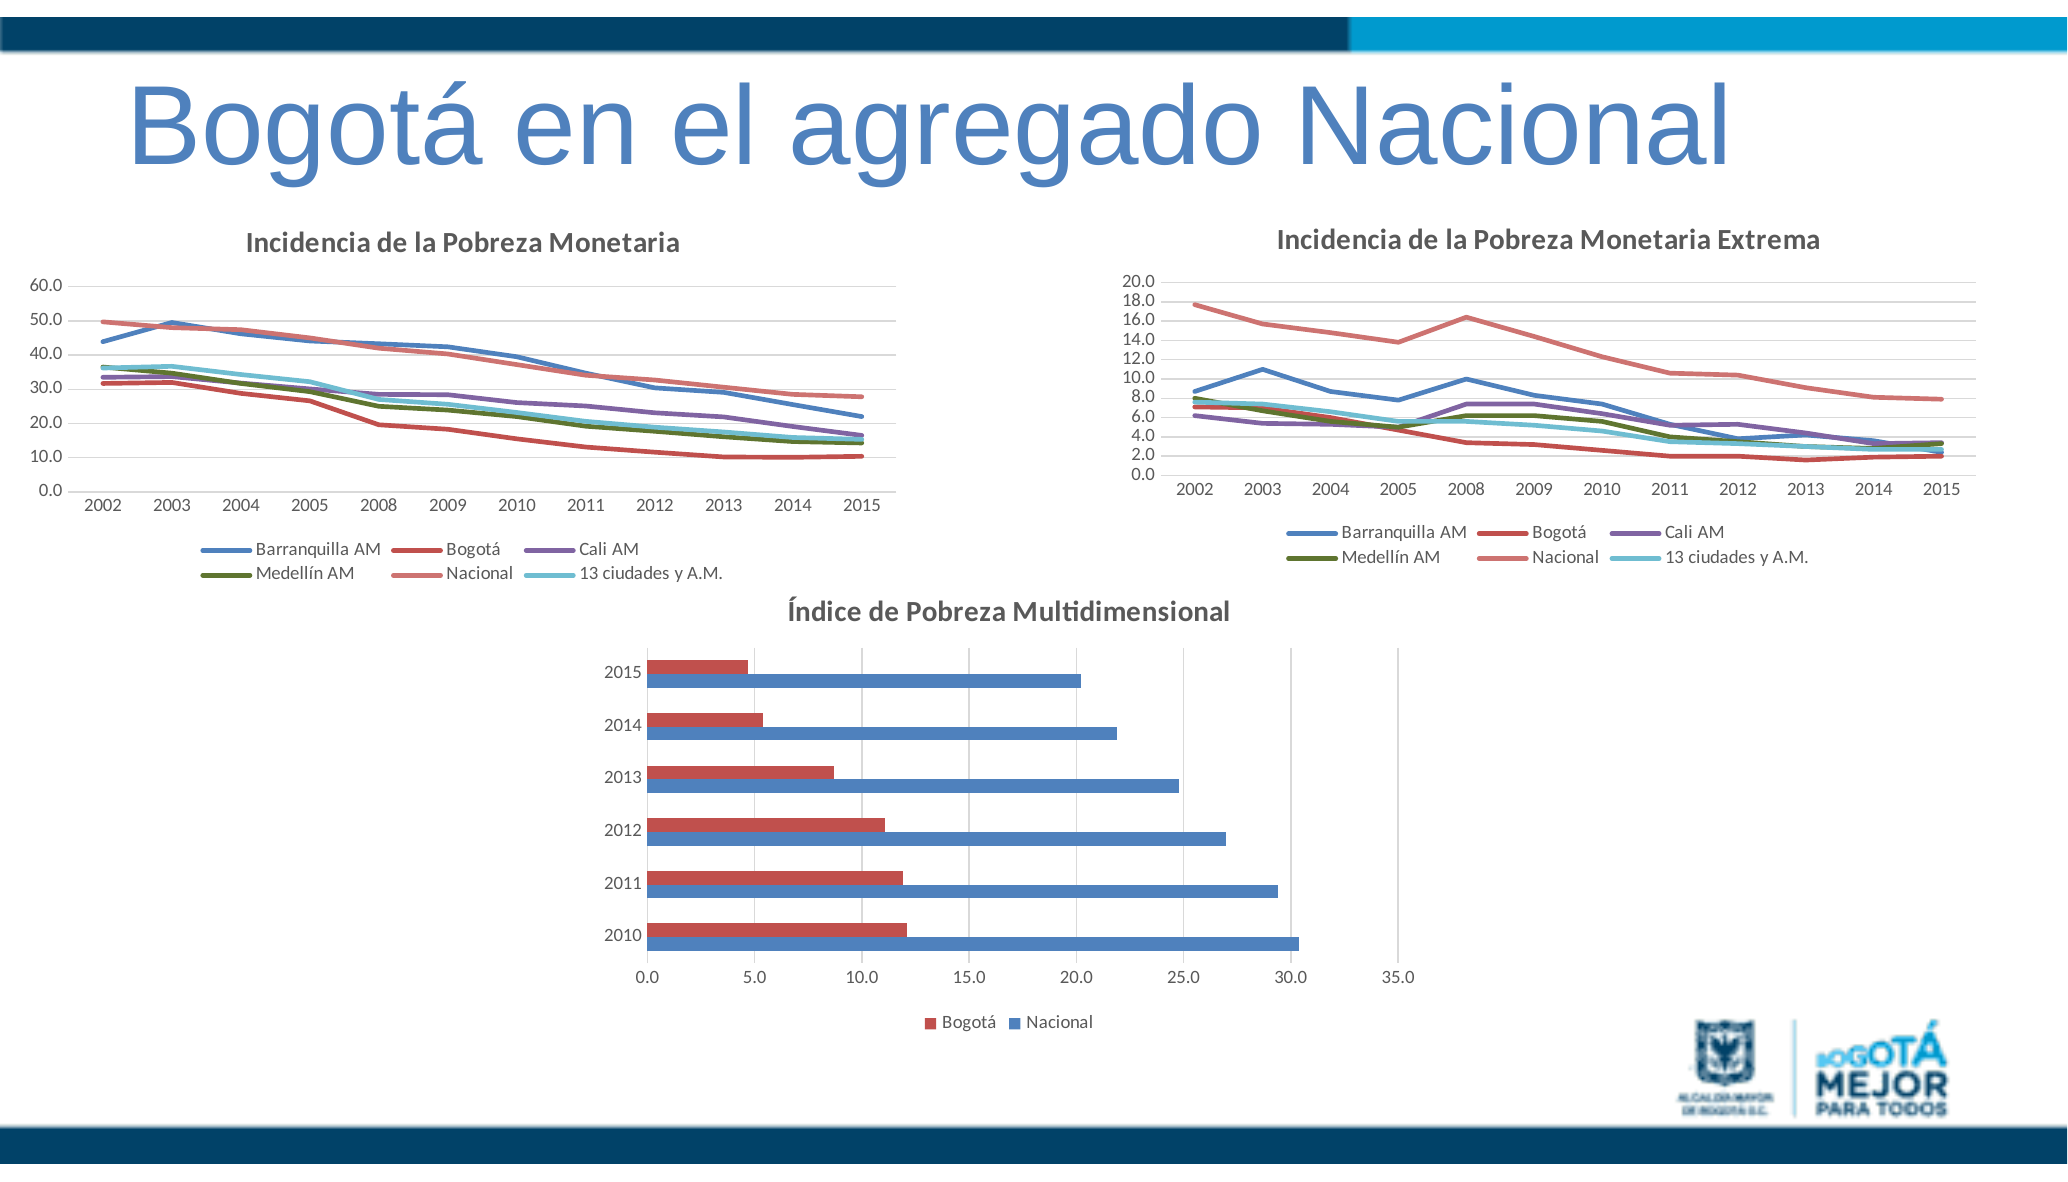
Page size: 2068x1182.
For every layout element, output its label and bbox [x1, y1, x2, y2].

chart [11, 202, 1994, 1040]
picture [0, 17, 2068, 1164]
